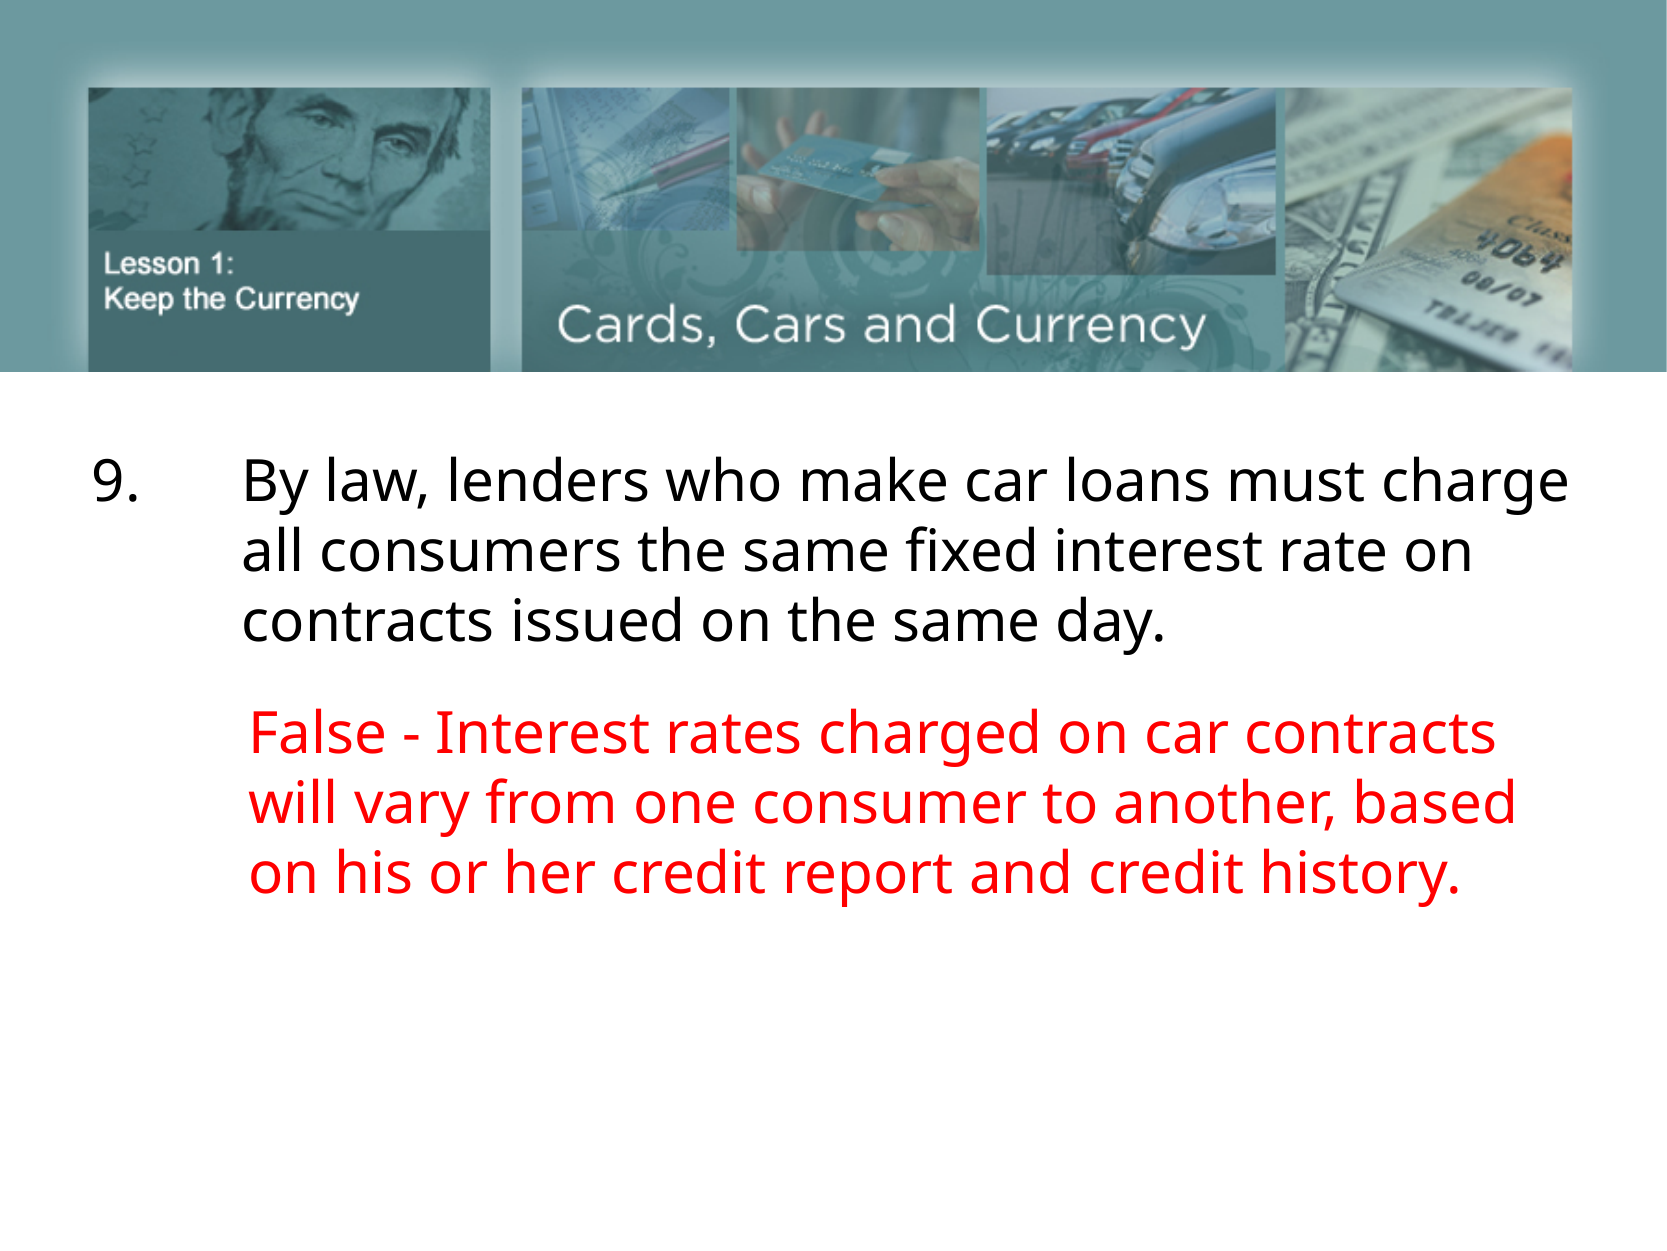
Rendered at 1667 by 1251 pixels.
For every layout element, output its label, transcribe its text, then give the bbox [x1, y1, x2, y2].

picture [0, 0, 1667, 373]
text_box False - Interest rates charged on car contracts will vary from one consumer to another, based on his or her credit report and credit history. [233, 687, 1596, 913]
text_box 9. By law, lenders who make car loans must charge all consumers the same fixed interest rate on contracts issued on the same day. [77, 435, 1598, 661]
